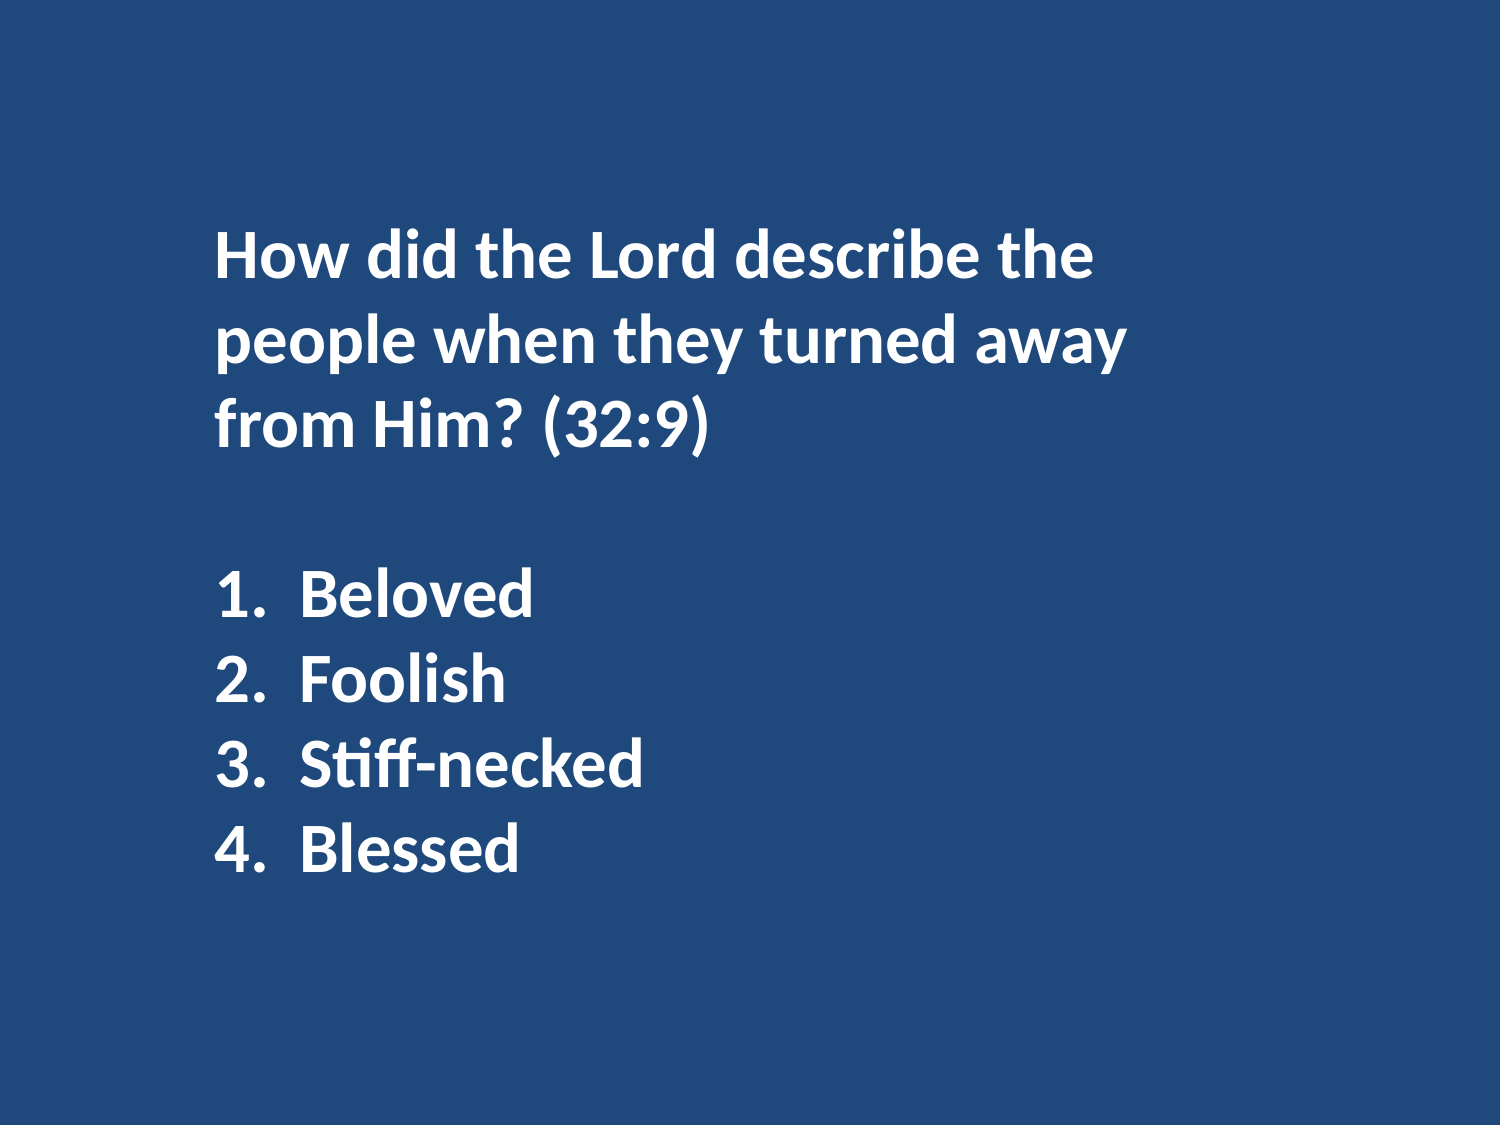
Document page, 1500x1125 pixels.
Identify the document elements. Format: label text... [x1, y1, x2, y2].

text_box How did the Lord describe the people when they turned away from Him? (32:9) Beloved Foolish Stiff-necked Blessed [199, 199, 1263, 895]
